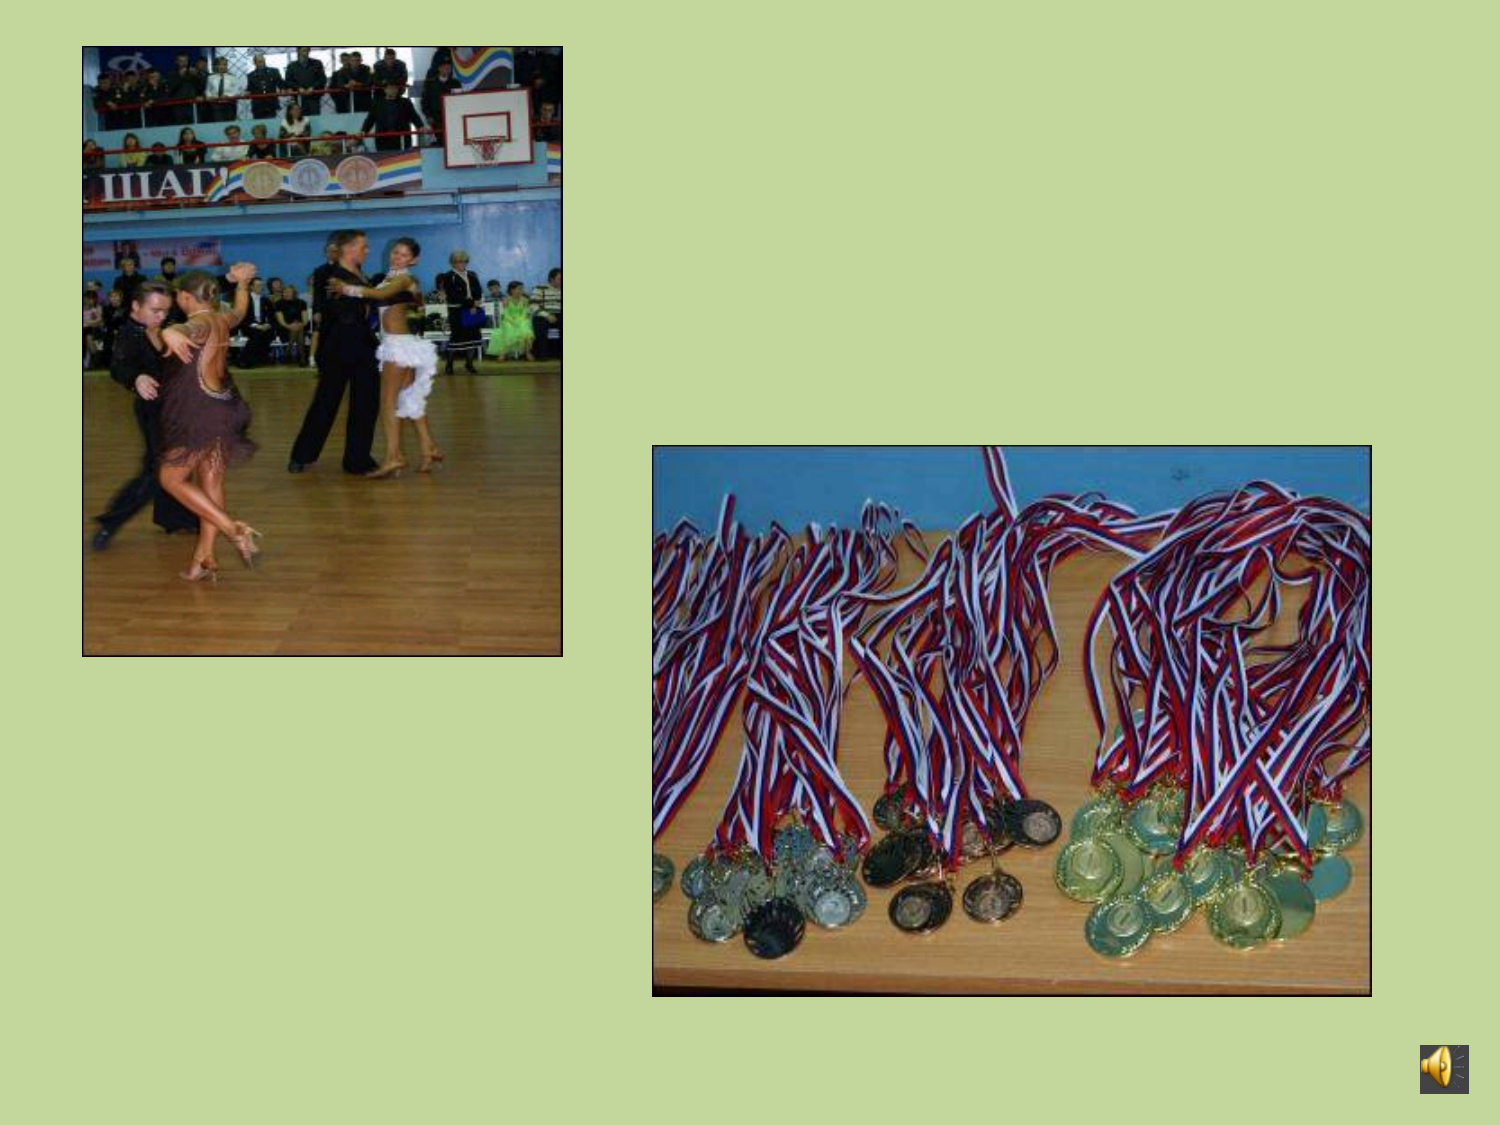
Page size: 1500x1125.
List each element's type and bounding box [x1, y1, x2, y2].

picture [652, 445, 1372, 997]
picture [1419, 1044, 1470, 1095]
picture [81, 46, 563, 657]
